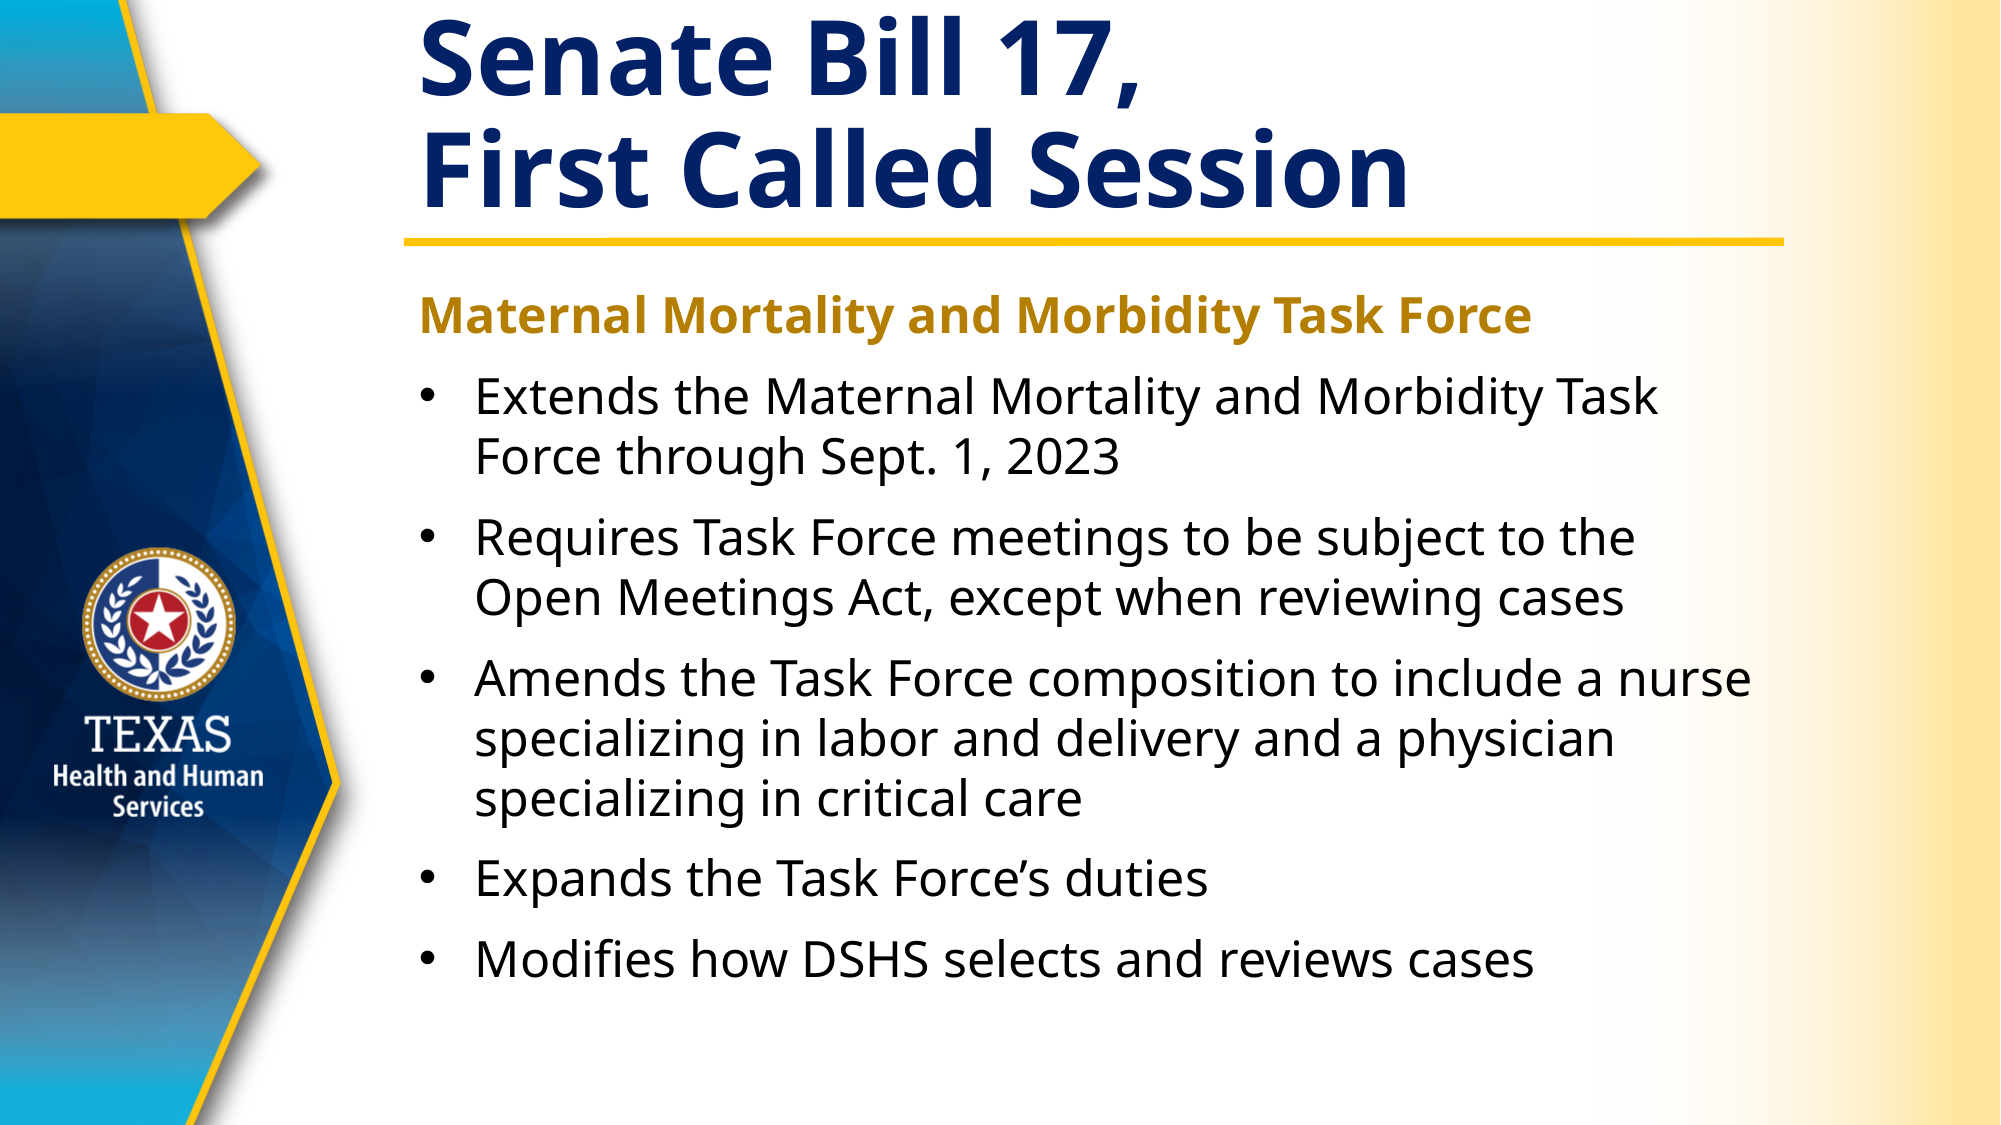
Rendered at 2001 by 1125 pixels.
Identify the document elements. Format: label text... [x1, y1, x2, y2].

list Maternal Mortality and Morbidity Task Force Extends the Maternal Mortality and Morbidity Task Force through Sept. 1, 2023 Requires Task Force meetings to be subject to the Open Meetings Act, except when reviewing cases Amends the Task Force composition to include a nurse specializing in labor and delivery and a physician specializing in critical care Expands the Task Force’s duties Modifies how DSHS selects and reviews cases [403, 275, 1781, 1014]
picture [0, 0, 2001, 1125]
title Senate Bill 17, First Called Session [403, 115, 1780, 238]
